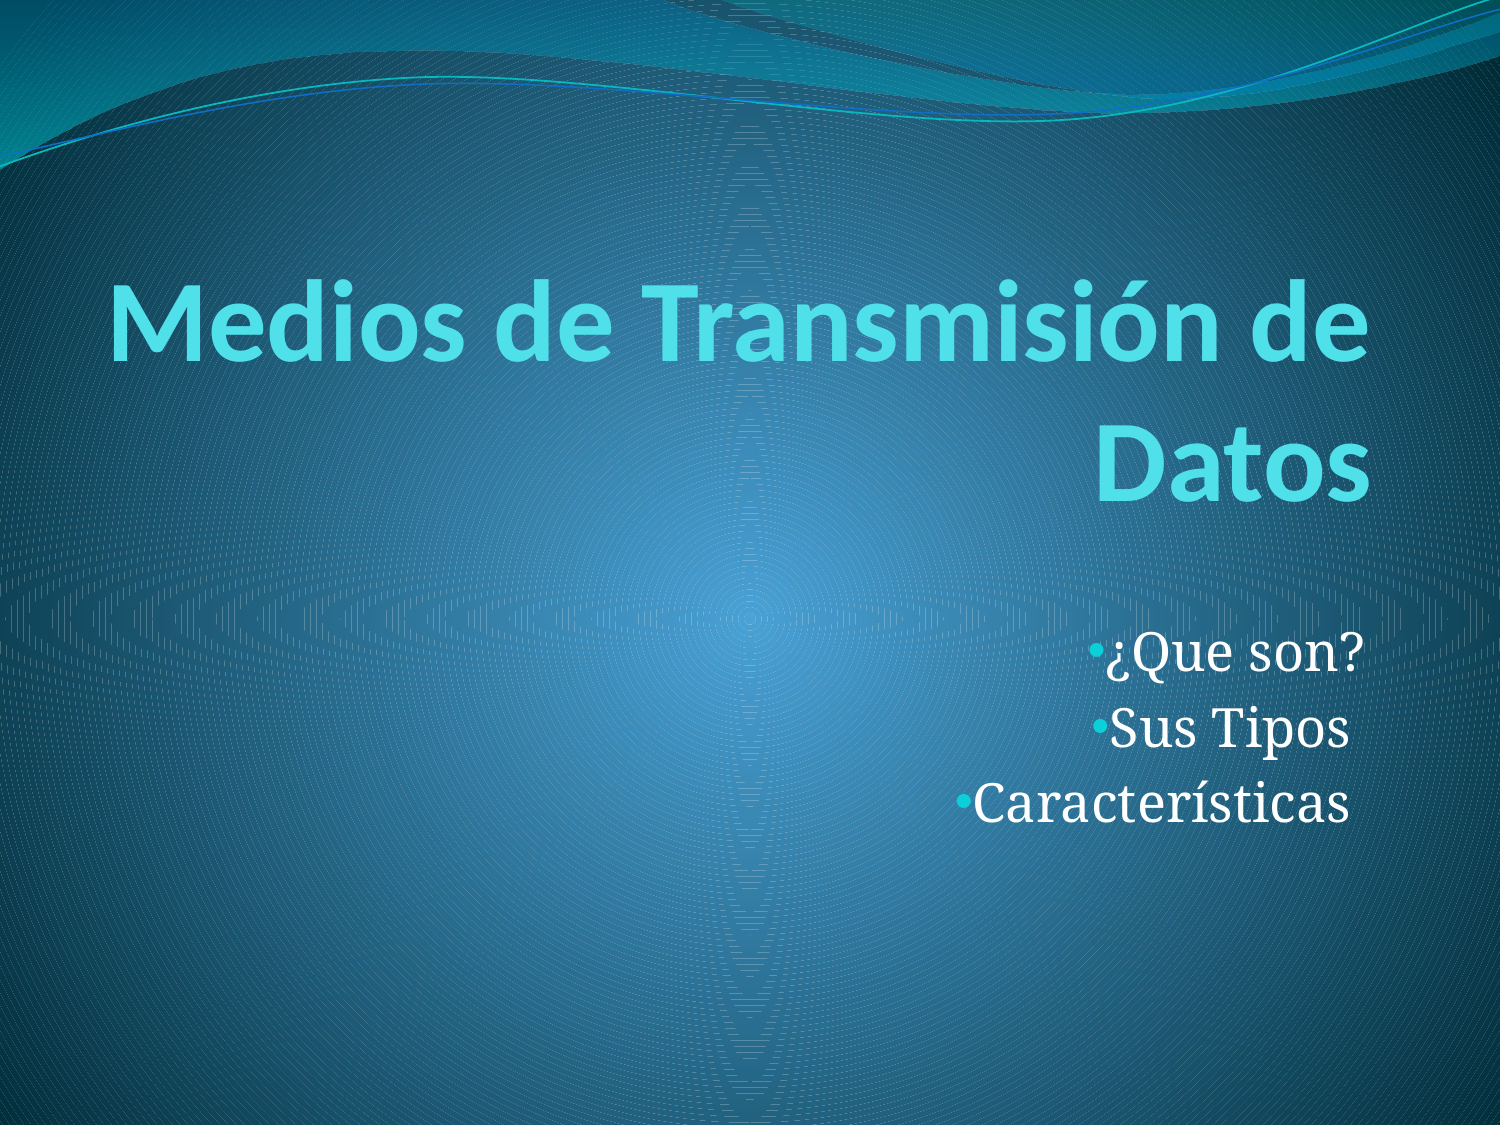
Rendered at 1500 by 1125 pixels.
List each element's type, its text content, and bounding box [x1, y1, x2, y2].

title Medios de Transmisión de Datos [87, 224, 1376, 525]
subtitle ¿Que son? Sus Tipos Características [87, 609, 1376, 858]
